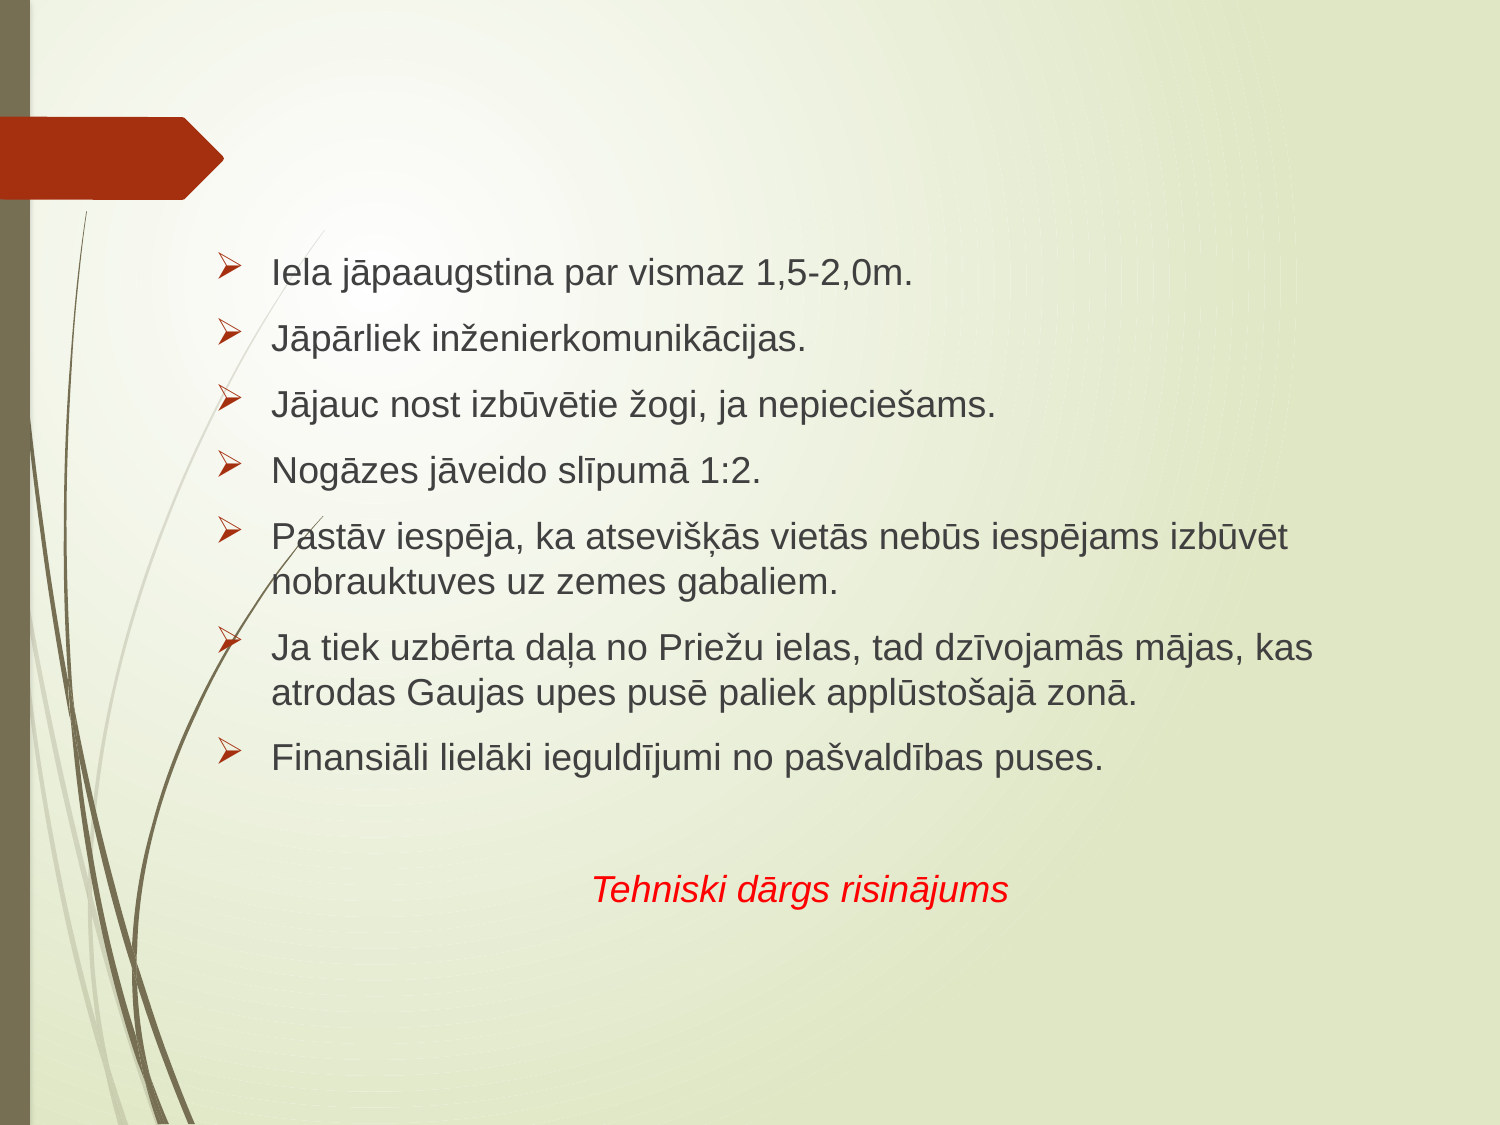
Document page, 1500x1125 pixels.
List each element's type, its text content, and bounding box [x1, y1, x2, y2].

list Iela jāpaaugstina par vismaz 1,5-2,0m. Jāpārliek inženierkomunikācijas. Jājauc nost izbūvētie žogi, ja nepieciešams. Nogāzes jāveido slīpumā 1:2. Pastāv iespēja, ka atsevišķās vietās nebūs iespējams izbūvēt nobrauktuves uz zemes gabaliem. Ja tiek uzbērta daļa no Priežu ielas, tad dzīvojamās mājas, kas atrodas Gaujas upes pusē paliek applūstošajā zonā. Finansiāli lielāki ieguldījumi no pašvaldības puses. Tehniski dārgs risinājums [200, 174, 1400, 1050]
